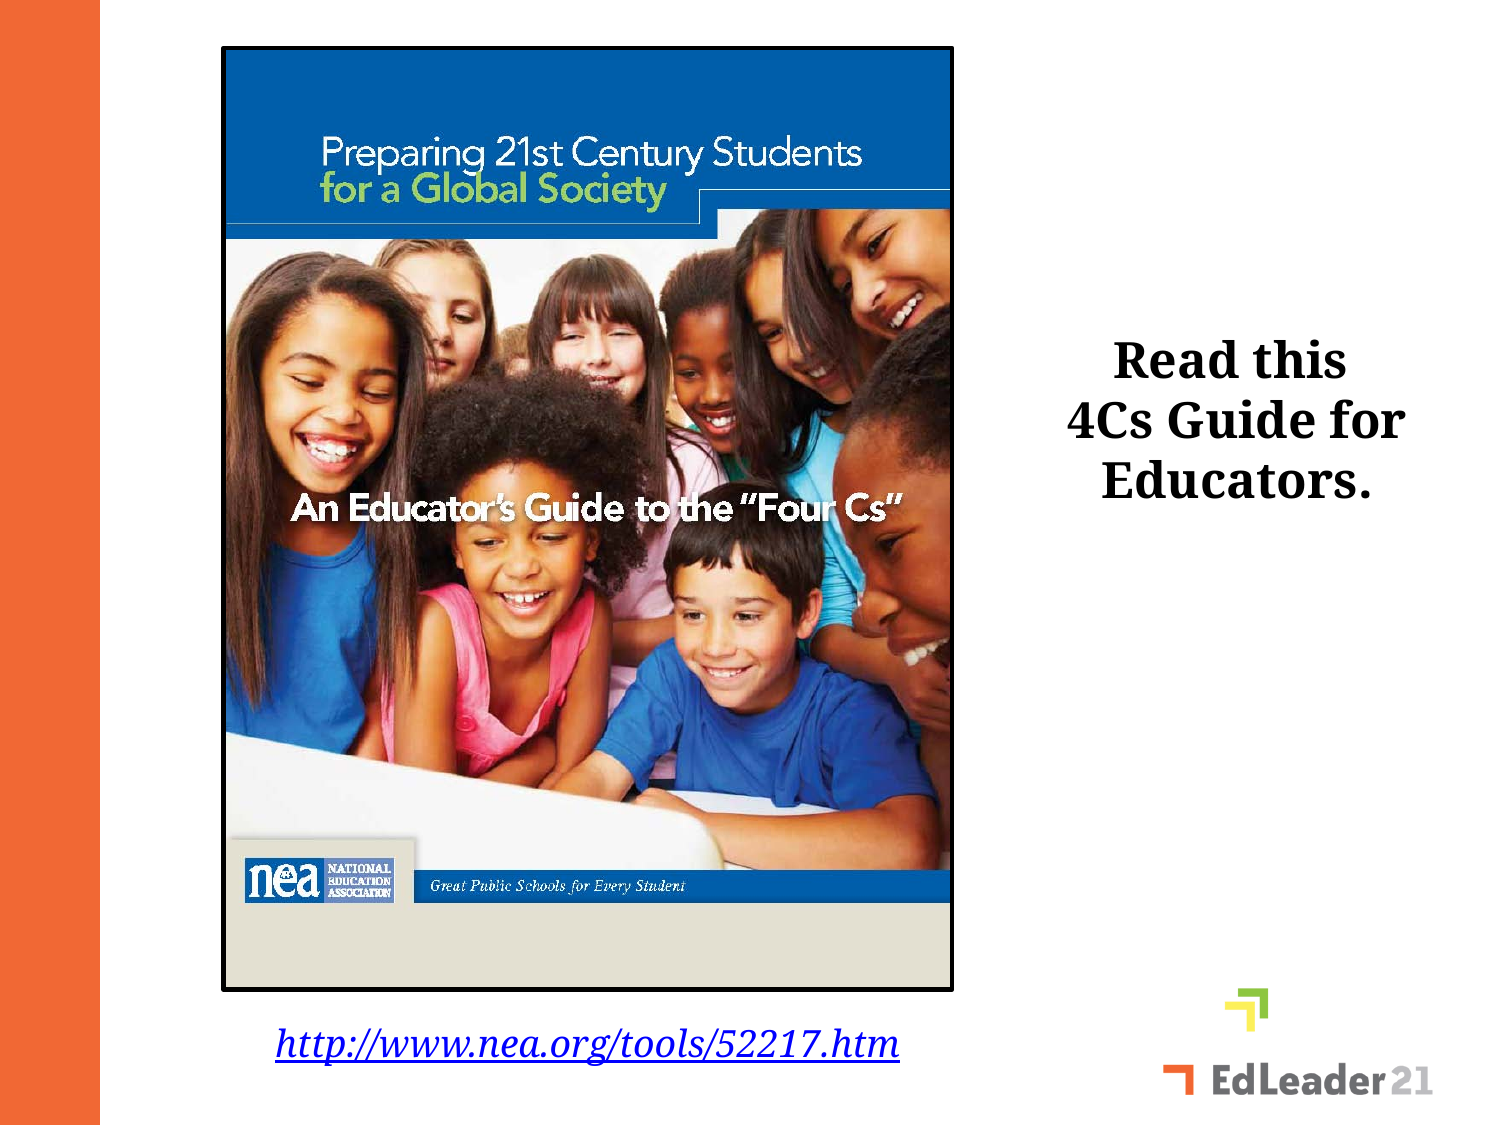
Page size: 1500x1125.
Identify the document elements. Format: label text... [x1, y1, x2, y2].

picture [0, 0, 100, 1125]
picture [225, 49, 951, 988]
text_box http://www.nea.org/tools/52217.htm [259, 1012, 916, 1079]
text_box Read this 4Cs Guide for Educators. [1025, 321, 1450, 576]
picture [1162, 987, 1433, 1100]
